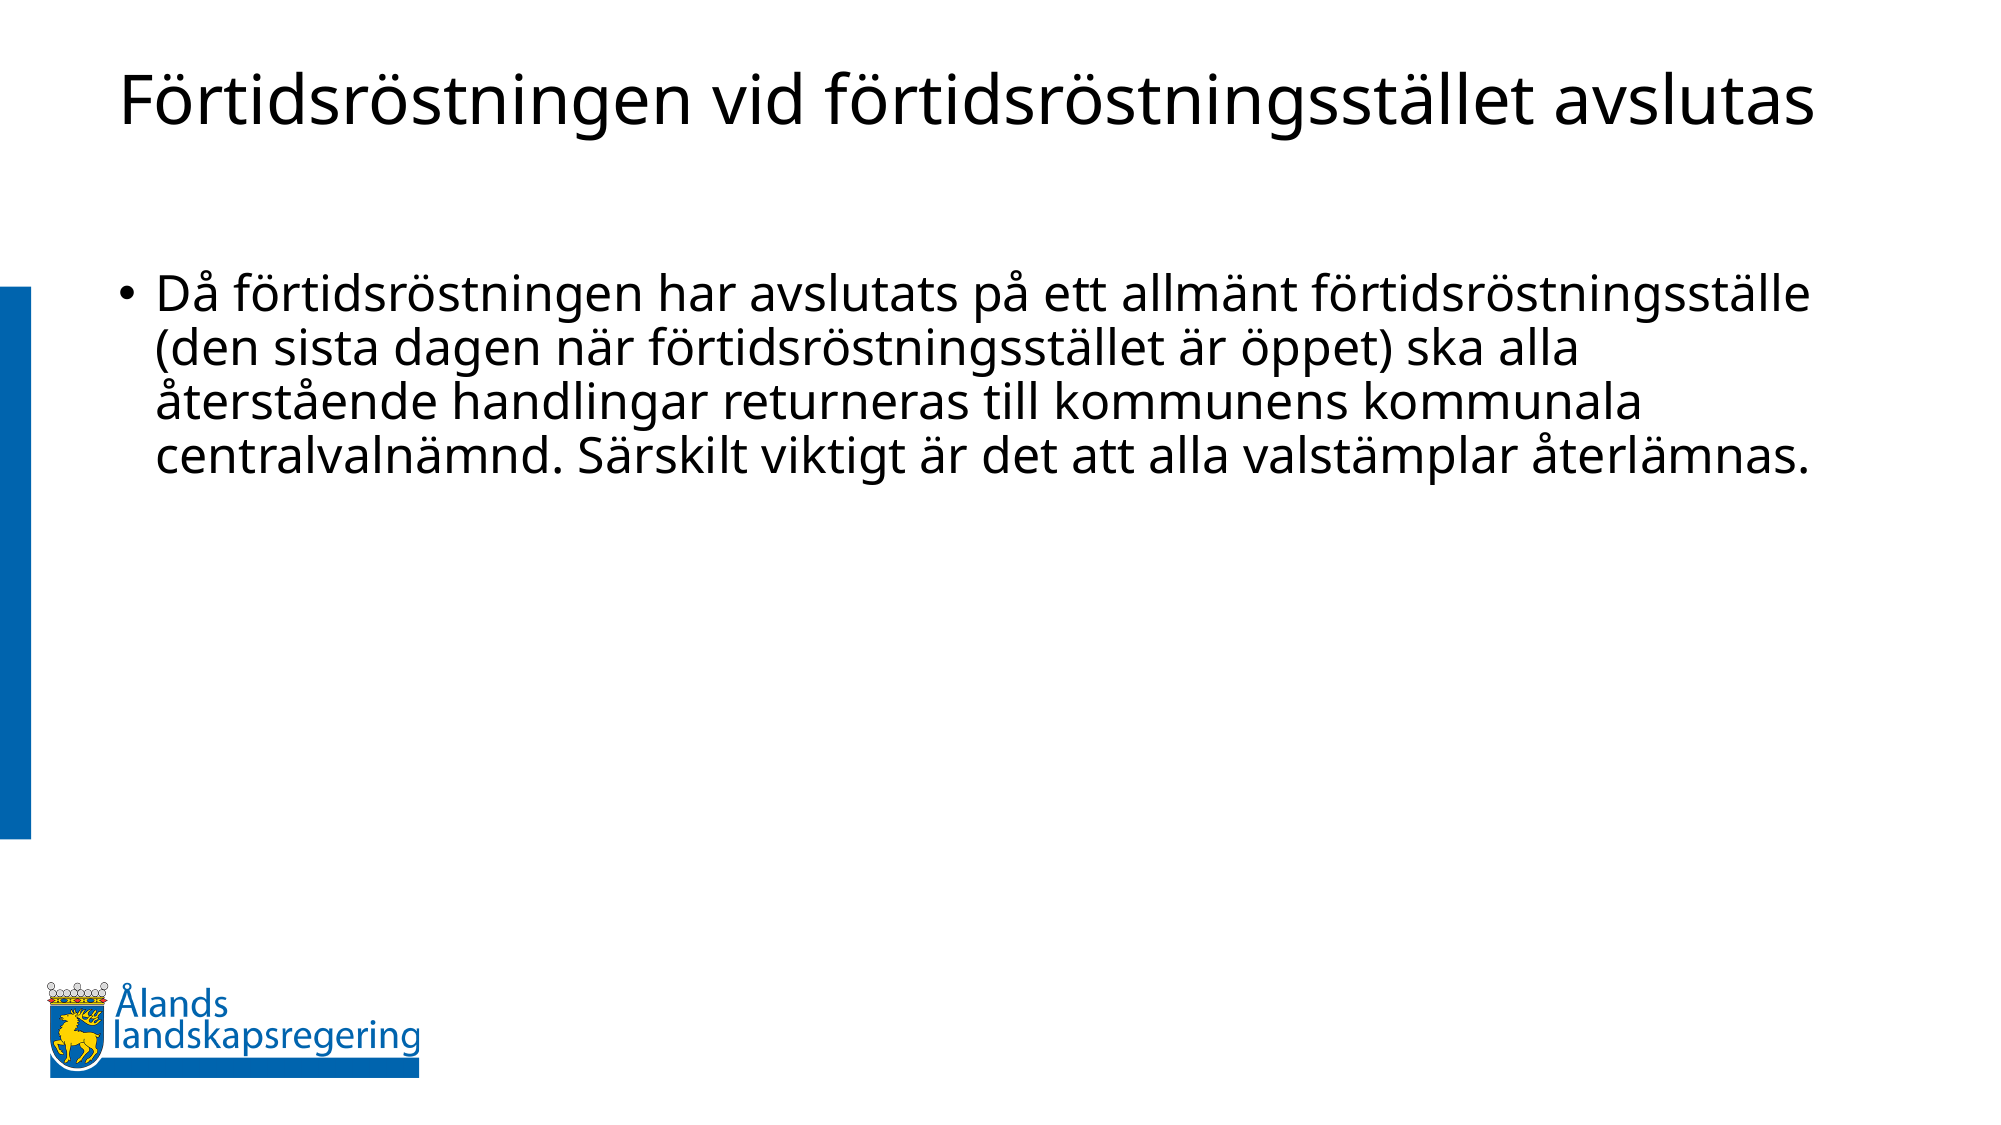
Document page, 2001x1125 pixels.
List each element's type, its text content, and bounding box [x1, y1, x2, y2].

title Förtidsröstningen vid förtidsröstningsstället avslutas [118, 64, 1825, 189]
picture [47, 980, 420, 1078]
list Då förtidsröstningen har avslutats på ett allmänt förtidsröstningsställe (den sista dagen när förtidsröstningsstället är öppet) ska alla återstående handlingar returneras till kommunens kommunala centralvalnämnd. Särskilt viktigt är det att alla valstämplar återlämnas. [118, 268, 1825, 922]
